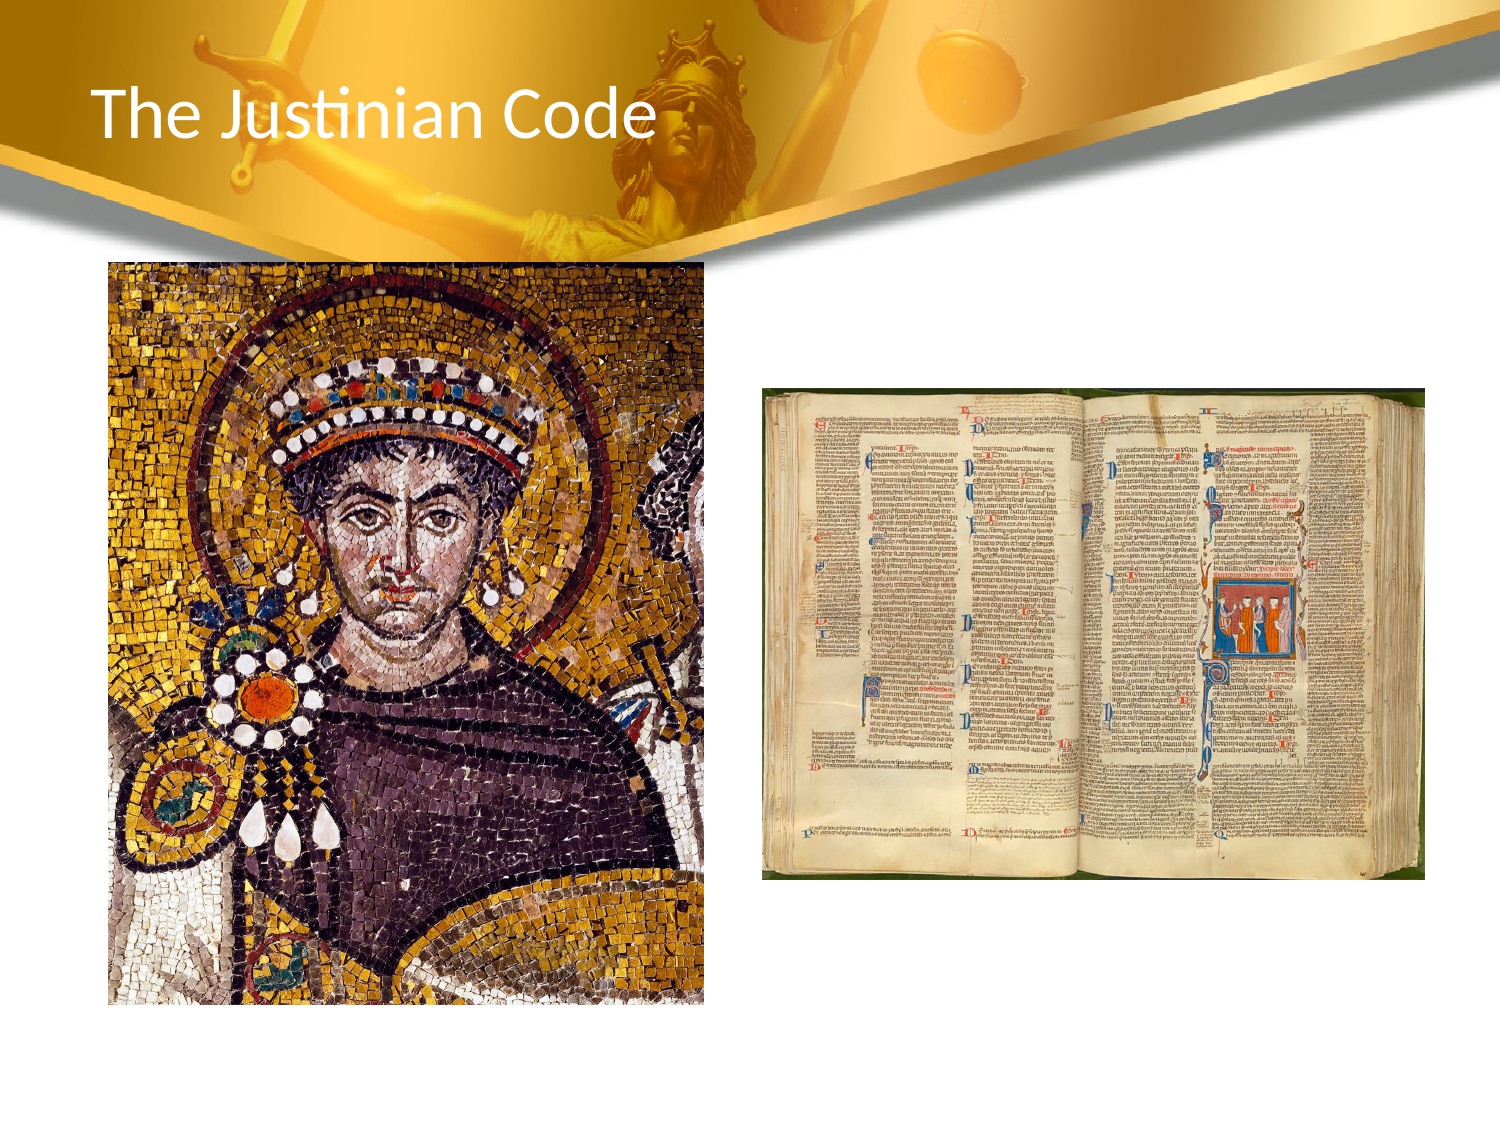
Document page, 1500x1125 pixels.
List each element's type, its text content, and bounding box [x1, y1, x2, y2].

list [762, 388, 1426, 880]
picture [0, 0, 1500, 1125]
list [108, 262, 704, 1006]
title The Justinian Code [75, 19, 1425, 198]
